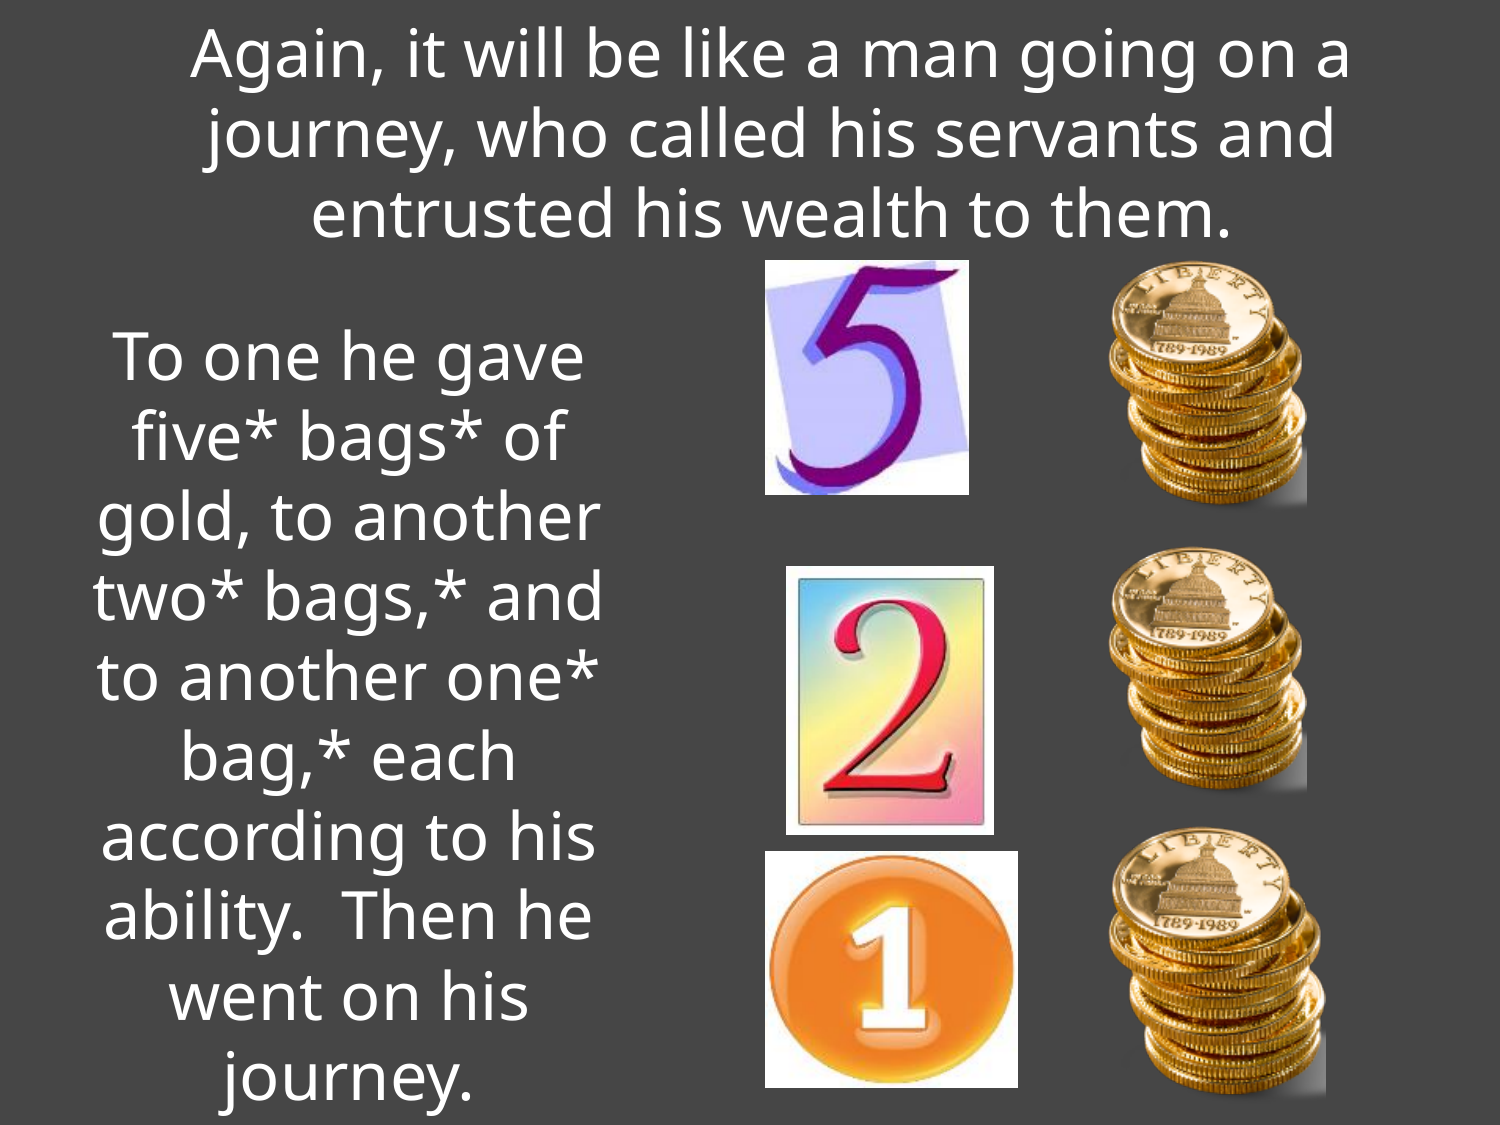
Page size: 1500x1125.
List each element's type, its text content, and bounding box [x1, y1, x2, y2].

picture [1107, 260, 1307, 513]
picture [764, 260, 969, 496]
text_box Again, it will be like a man going on a journey, who called his servants and entrusted his wealth to them. [123, 3, 1422, 258]
picture [1107, 826, 1327, 1104]
picture [764, 851, 1019, 1089]
picture [785, 565, 995, 836]
text_box To one he gave five* bags* of gold, to another two* bags,* and to another one* bag,* each according to his ability. Then he went on his journey. [39, 306, 660, 1121]
picture [1107, 545, 1307, 799]
